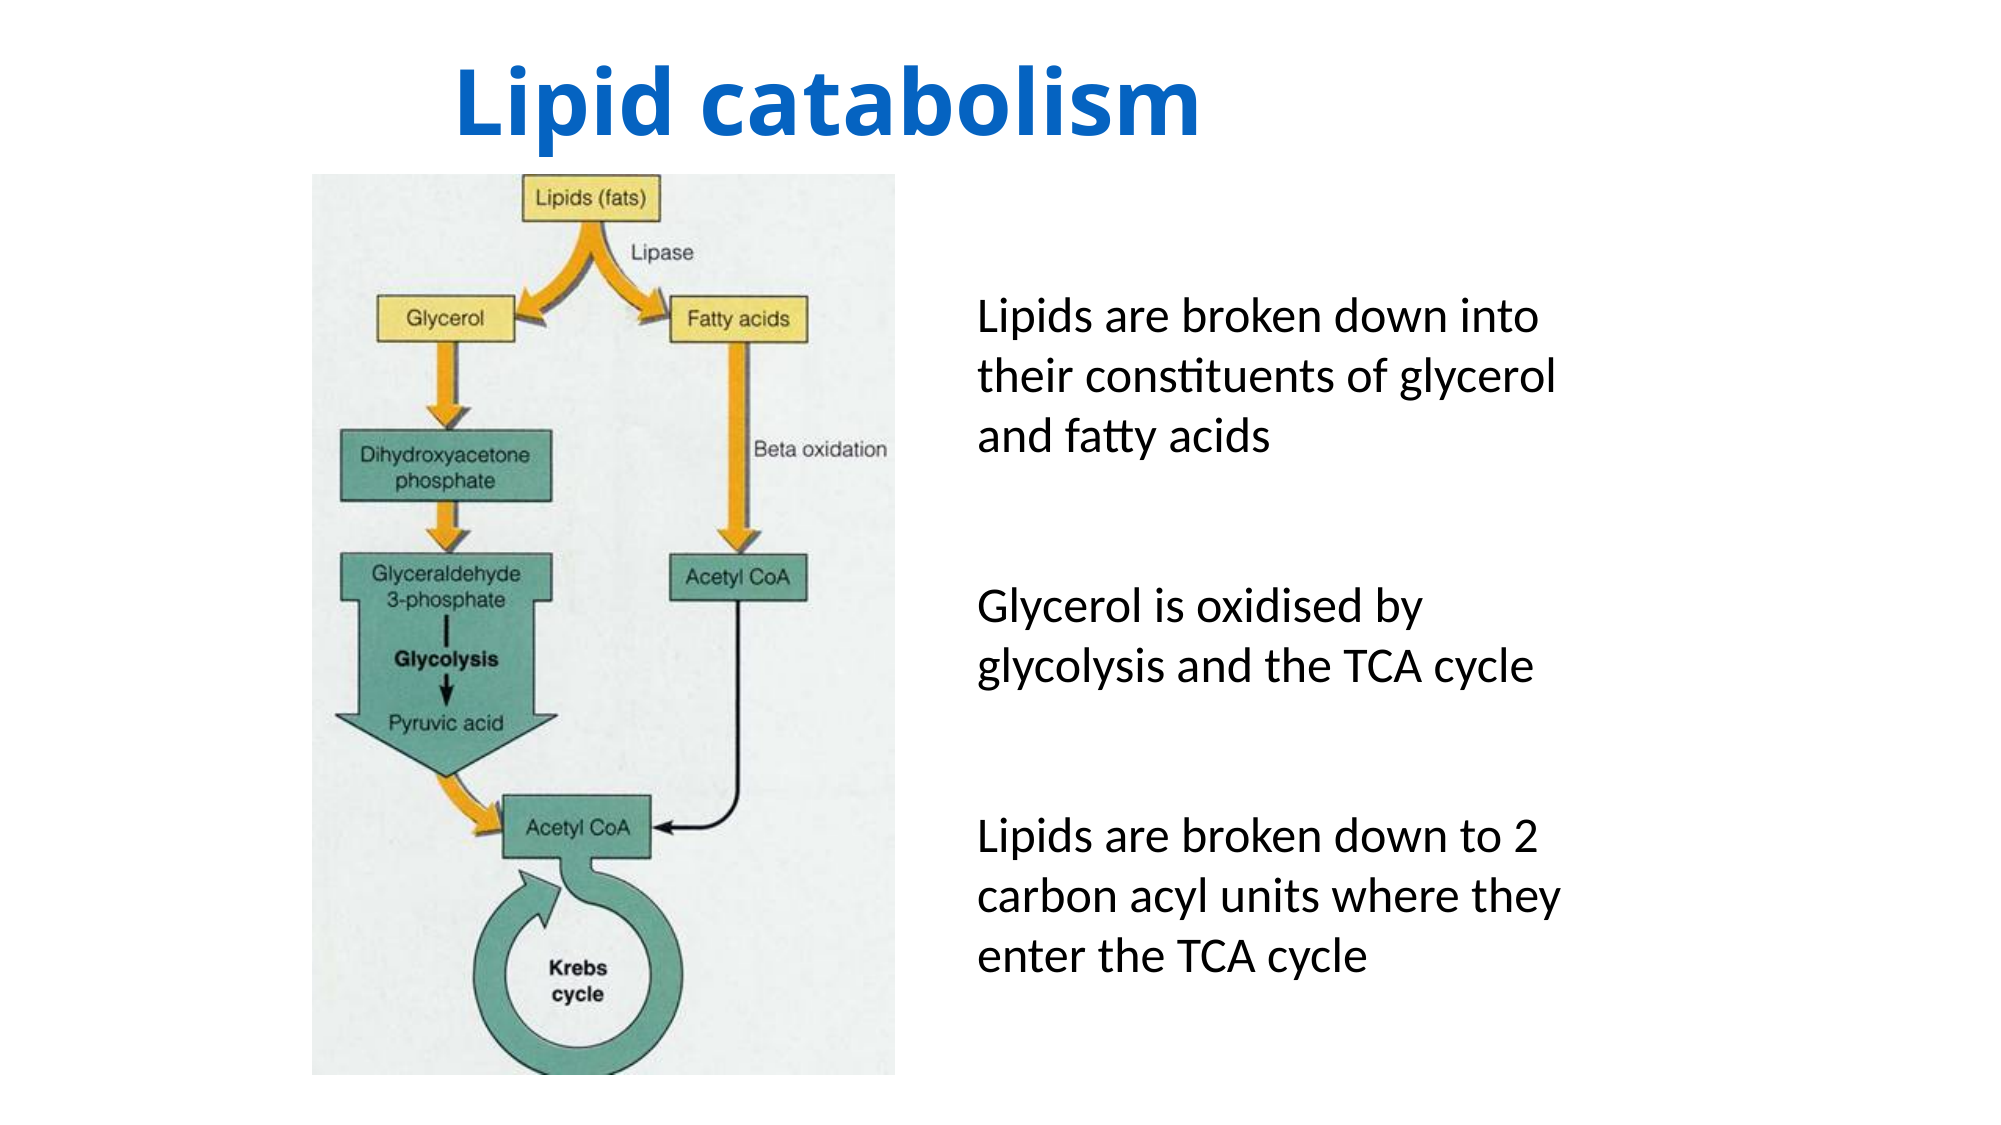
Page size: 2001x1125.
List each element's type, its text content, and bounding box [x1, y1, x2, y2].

picture [312, 174, 895, 1075]
title Lipid catabolism [437, 24, 1675, 163]
text_box Lipids are broken down into their constituents of glycerol and fatty acids Glycerol is oxidised by glycolysis and the TCA cycle Lipids are broken down to 2 carbon acyl units where they enter the TCA cycle [962, 274, 1625, 990]
